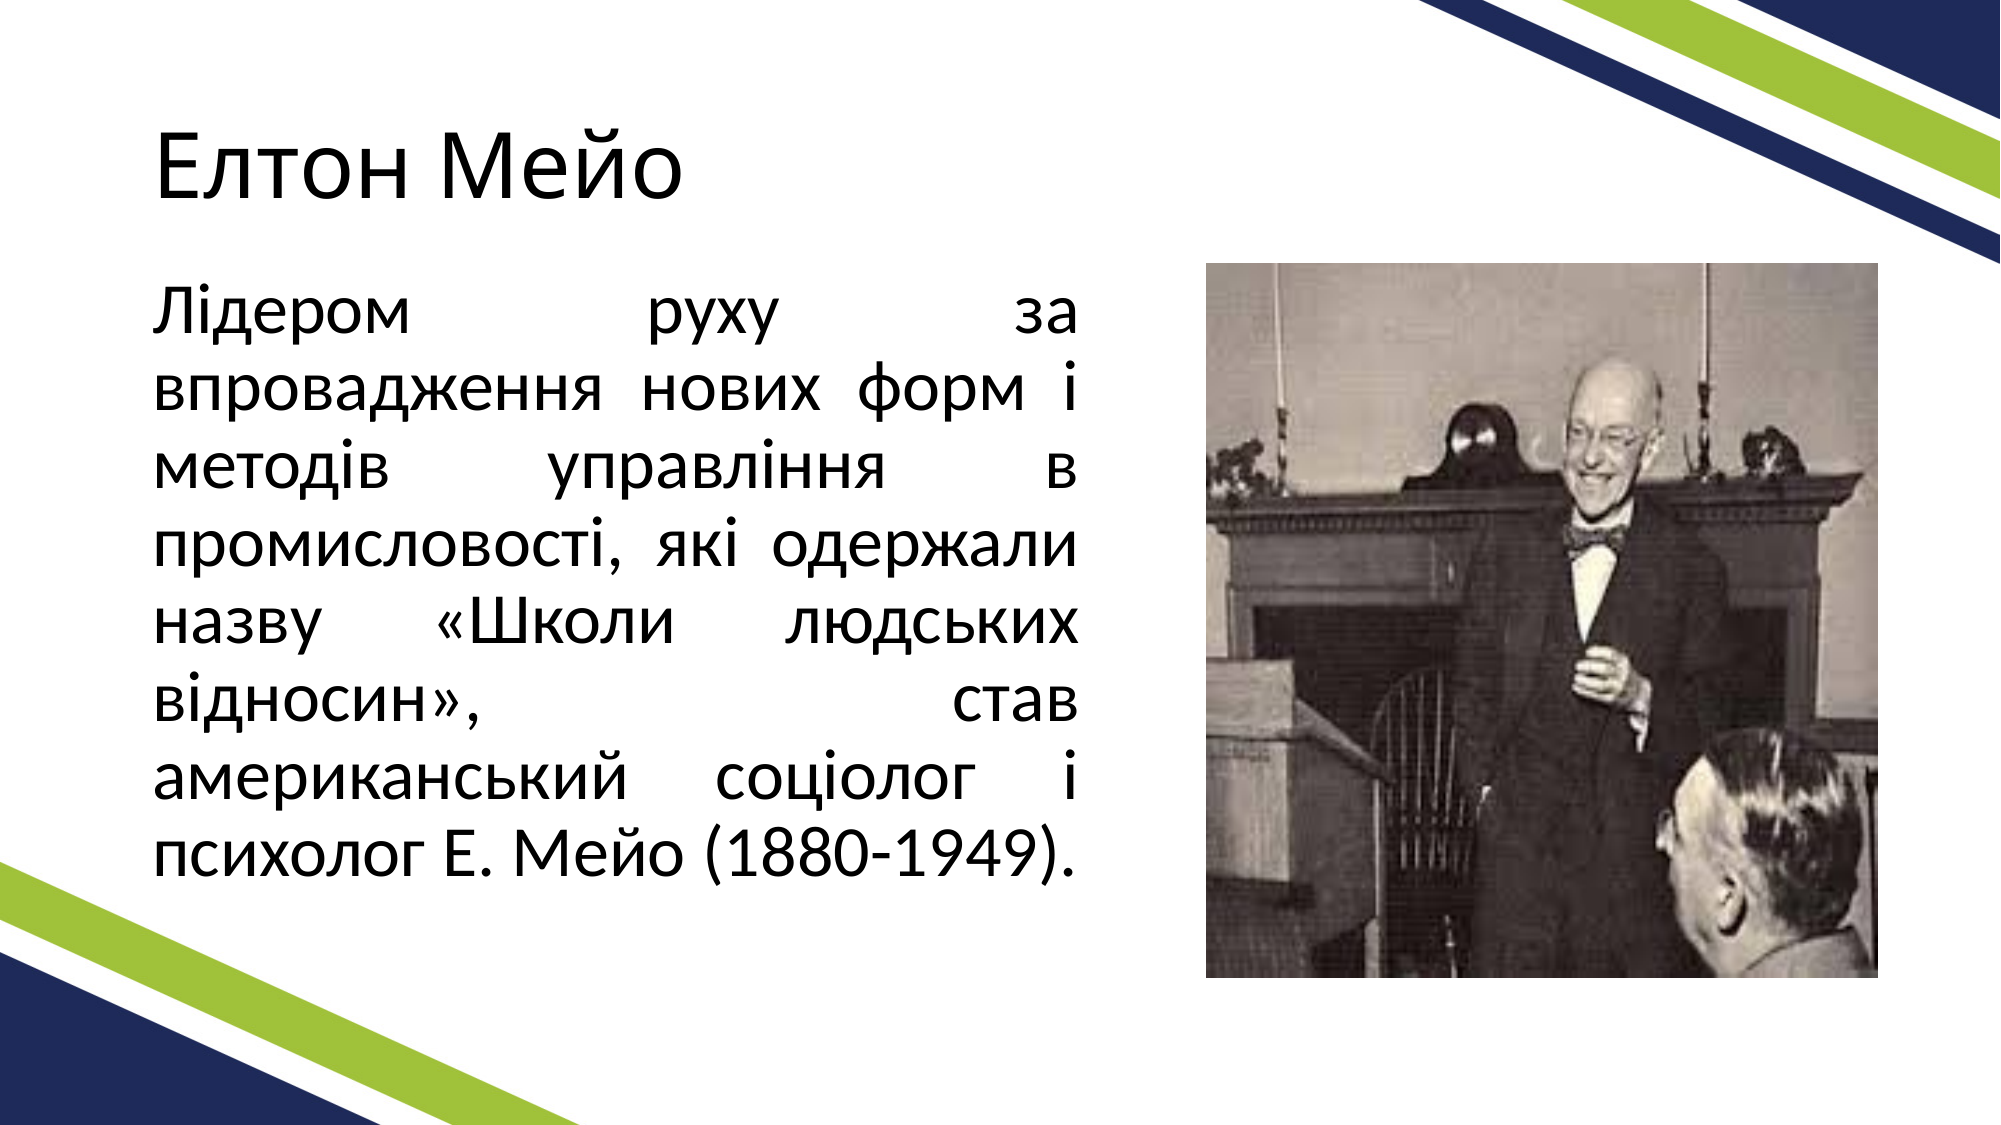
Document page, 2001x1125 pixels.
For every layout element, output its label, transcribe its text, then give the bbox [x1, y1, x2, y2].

title Елтон Мейо [137, 59, 1095, 263]
picture [0, 0, 2000, 1125]
list Лідером руху за впровадження нових форм і методів управління в промисловості, які одержали назву «Школи людських відносин», став американський соціолог і психолог Е. Мейо (1880-1949). [137, 263, 1095, 978]
